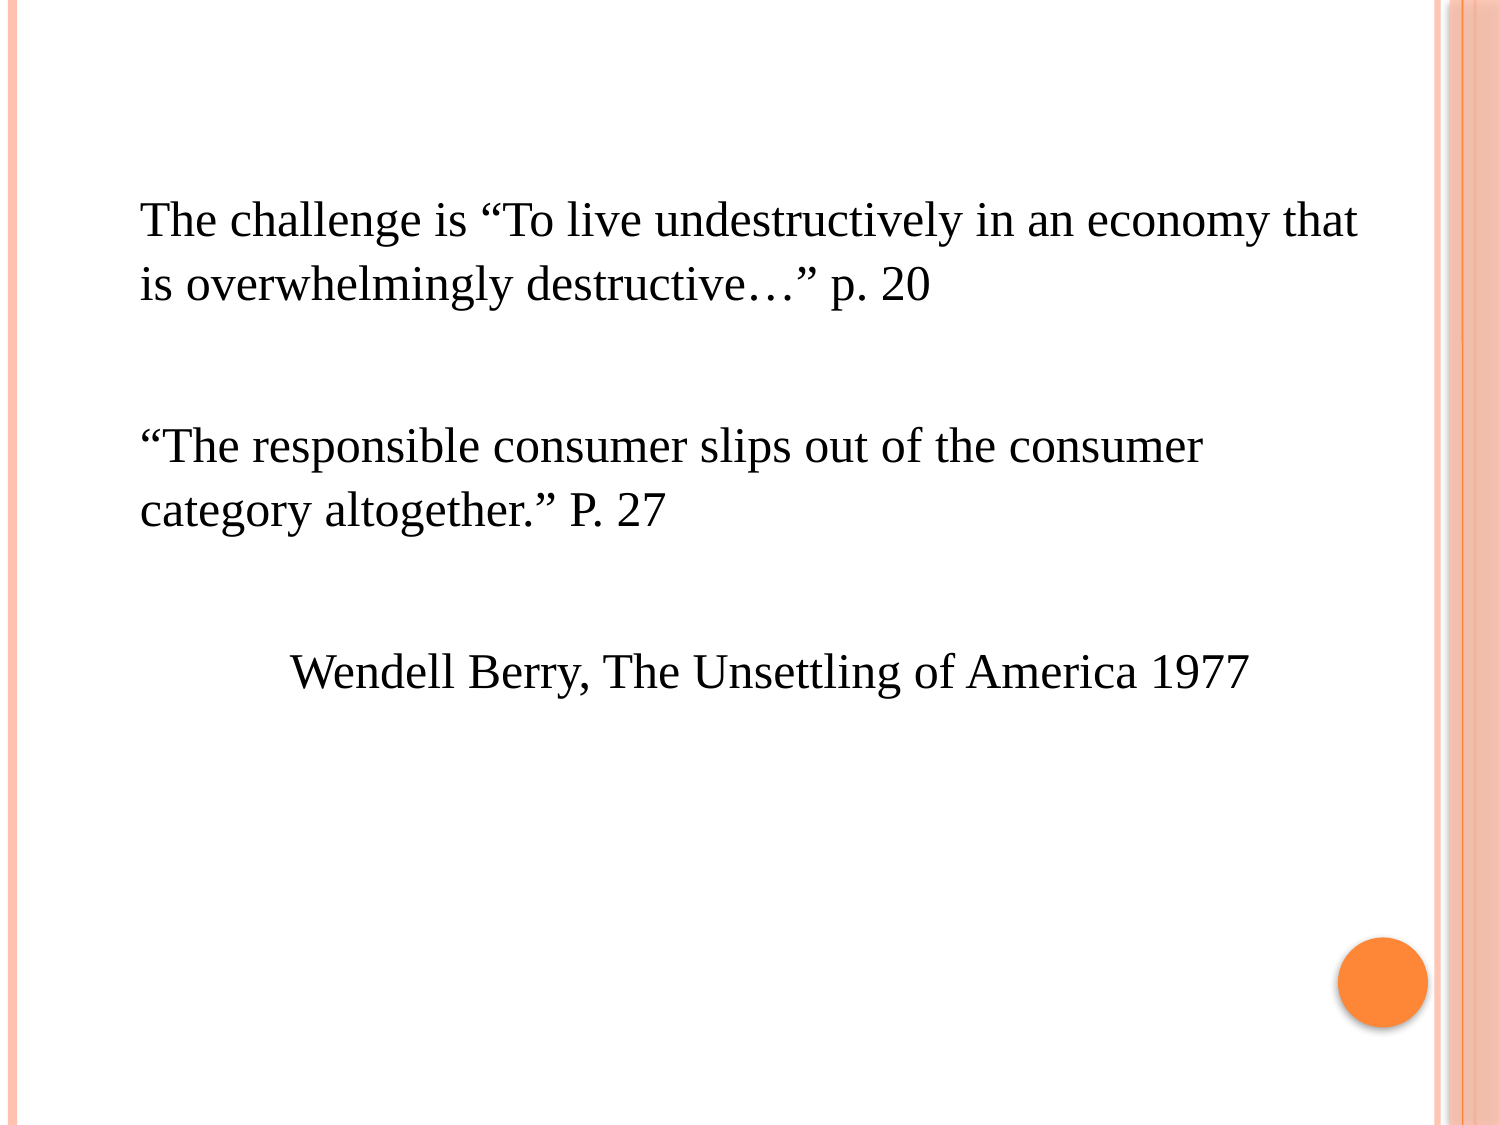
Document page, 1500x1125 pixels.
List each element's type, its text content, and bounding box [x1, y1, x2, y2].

text_box The challenge is “To live undestructively in an economy that is overwhelmingly destructive…” p. 20 “The responsible consumer slips out of the consumer category altogether.” P. 27 Wendell Berry, The Unsettling of America 1977 [124, 174, 1388, 706]
